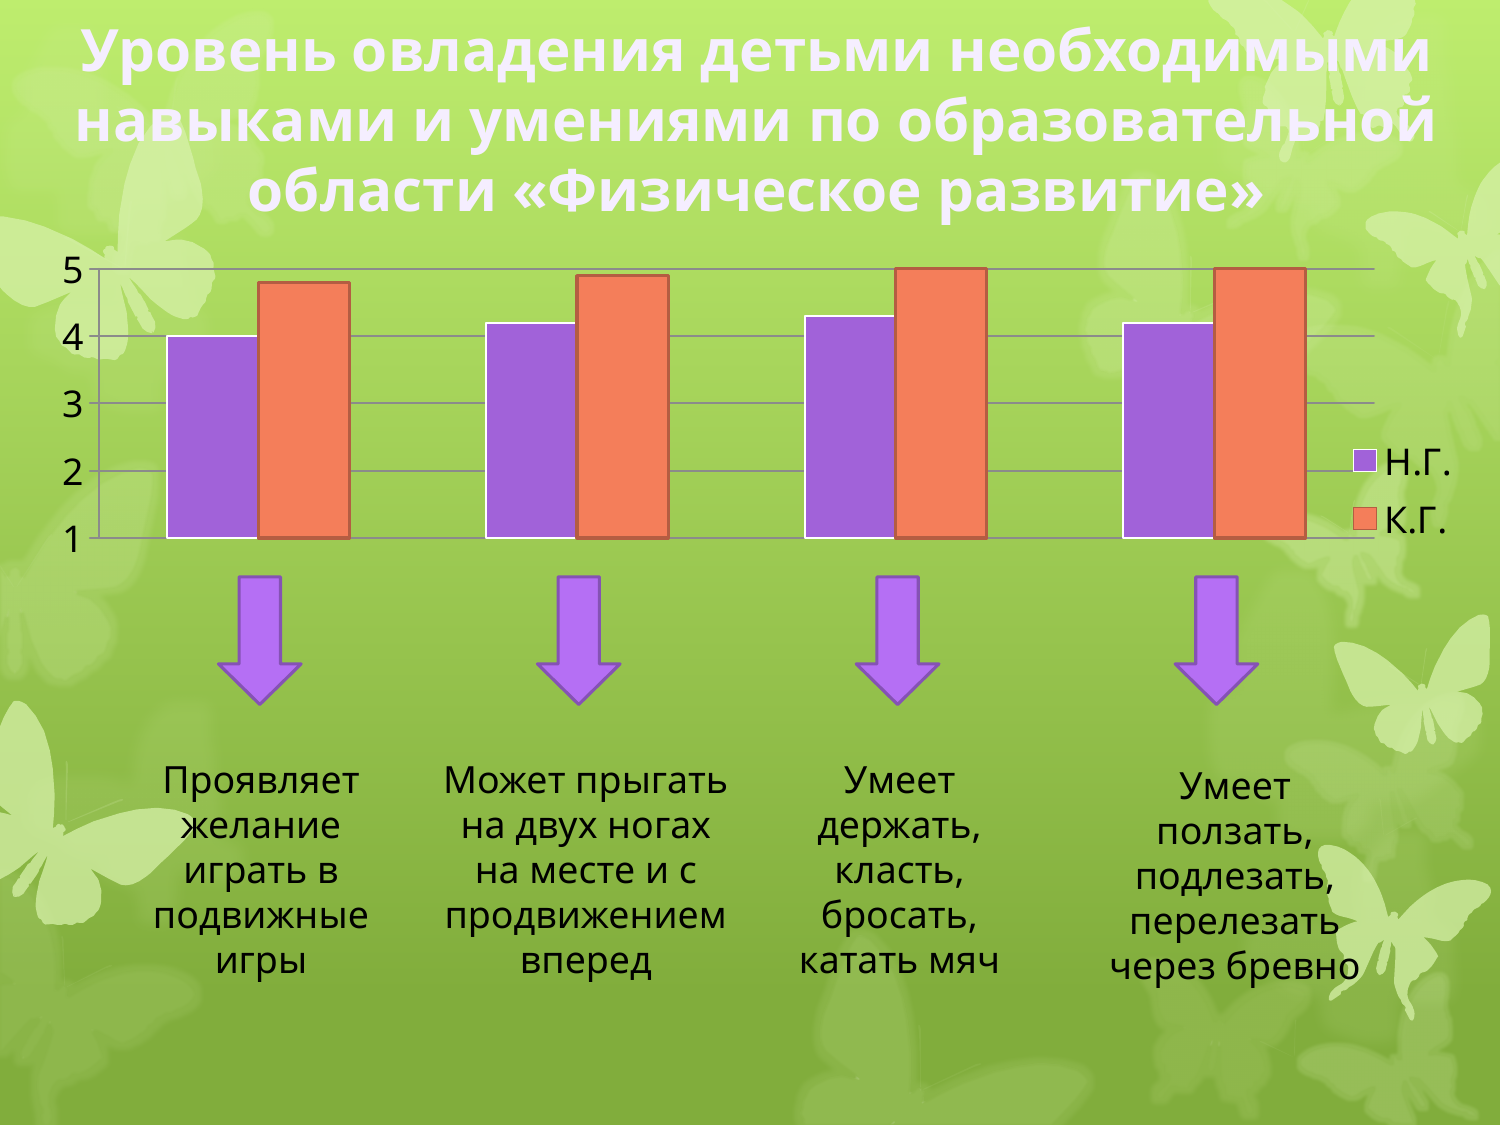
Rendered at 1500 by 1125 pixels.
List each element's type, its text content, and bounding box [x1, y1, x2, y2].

text_box Проявляет желание играть в подвижные игры [100, 748, 421, 988]
title Уровень овладения детьми необходимыми навыками и умениями по образовательной области «Физическое развитие» [0, 42, 1500, 195]
text_box Умеет ползать, подлезать, перелезать через бревно [1087, 754, 1383, 995]
text_box Может прыгать на двух ногах на месте и с продвижением вперед [421, 748, 750, 989]
chart [28, 243, 1477, 729]
text_box Умеет держать, класть, бросать, катать мяч [749, 748, 1050, 988]
